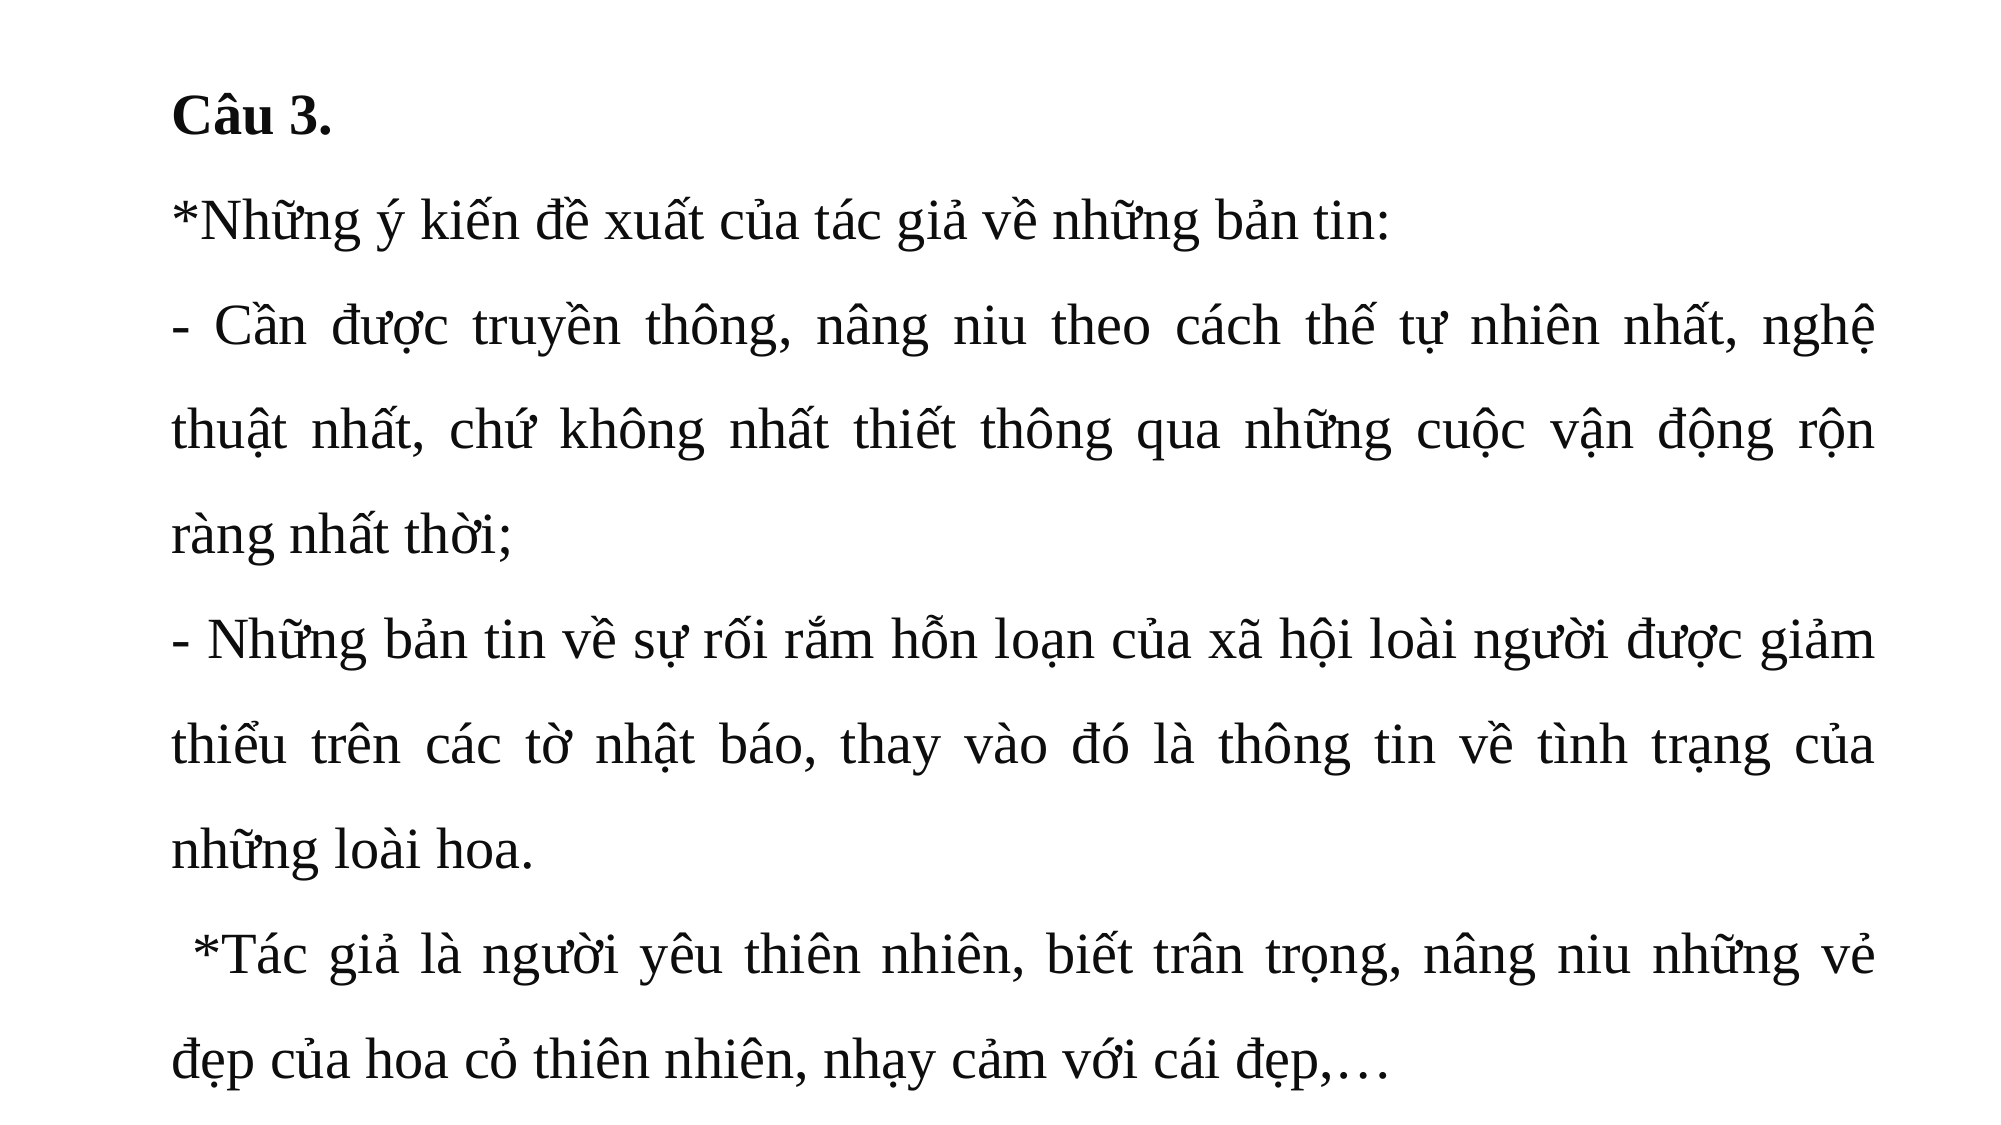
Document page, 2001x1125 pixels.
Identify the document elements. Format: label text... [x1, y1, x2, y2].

text_box Câu 3. *Những ý kiến đề xuất của tác giả về những bản tin: - Cần được truyền thông, nâng niu theo cách thế tự nhiên nhất, nghệ thuật nhất, chứ không nhất thiết thông qua những cuộc vận động rộn ràng nhất thời; - Những bản tin về sự rối rắm hỗn loạn của xã hội loài người được giảm thiểu trên các tờ nhật báo, thay vào đó là thông tin về tình trạng của những loài hoa. *Tác giả là người yêu thiên nhiên, biết trân trọng, nâng niu những vẻ đẹp của hoa cỏ thiên nhiên, nhạy cảm với cái đẹp,… [156, 33, 1892, 1098]
